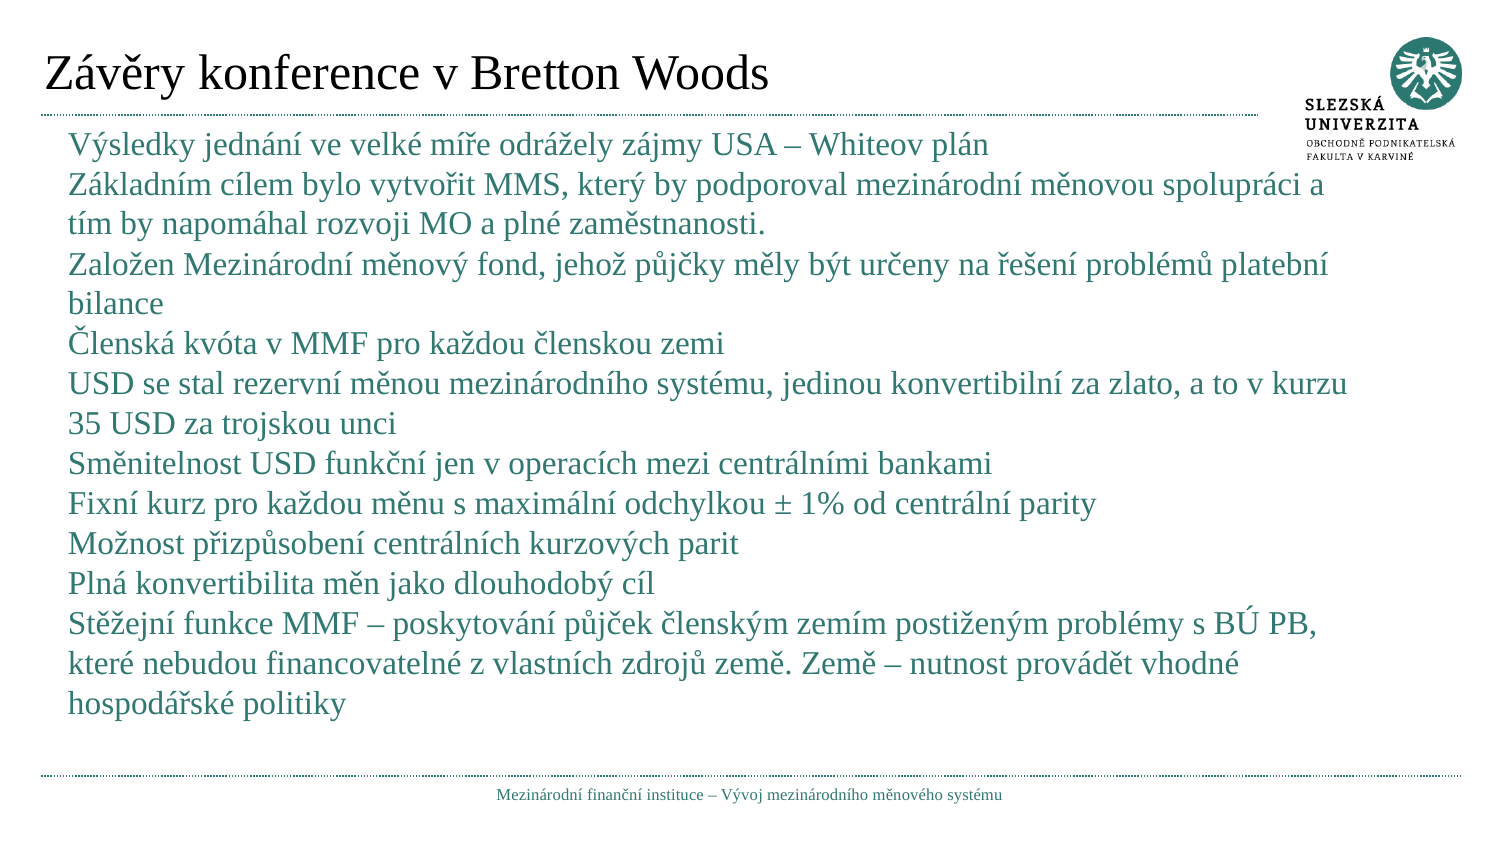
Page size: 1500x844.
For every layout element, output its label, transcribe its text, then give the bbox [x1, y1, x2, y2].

title Závěry konference v Bretton Woods [29, 32, 1275, 116]
picture [1305, 37, 1462, 160]
text_box Mezinárodní finanční instituce – Vývoj mezinárodního měnového systému [442, 776, 1058, 811]
list Výsledky jednání ve velké míře odrážely zájmy USA – Whiteov plán Základním cílem bylo vytvořit MMS, který by podporoval mezinárodní měnovou spolupráci a tím by napomáhal rozvoji MO a plné zaměstnanosti. Založen Mezinárodní měnový fond, jehož půjčky měly být určeny na řešení problémů platební bilance Členská kvóta v MMF pro každou členskou zemi USD se stal rezervní měnou mezinárodního systému, jedinou konvertibilní za zlato, a to v kurzu 35 USD za trojskou unci Směnitelnost USD funkční jen v operacích mezi centrálními bankami Fixní kurz pro každou měnu s maximální odchylkou ± 1% od centrální parity Možnost přizpůsobení centrálních kurzových parit Plná konvertibilita měn jako dlouhodobý cíl Stěžejní funkce MMF – poskytování půjček členským zemím postiženým problémy s BÚ PB, které nebudou financovatelné z vlastních zdrojů země. Země – nutnost provádět vhodné hospodářské politiky [53, 114, 1376, 776]
